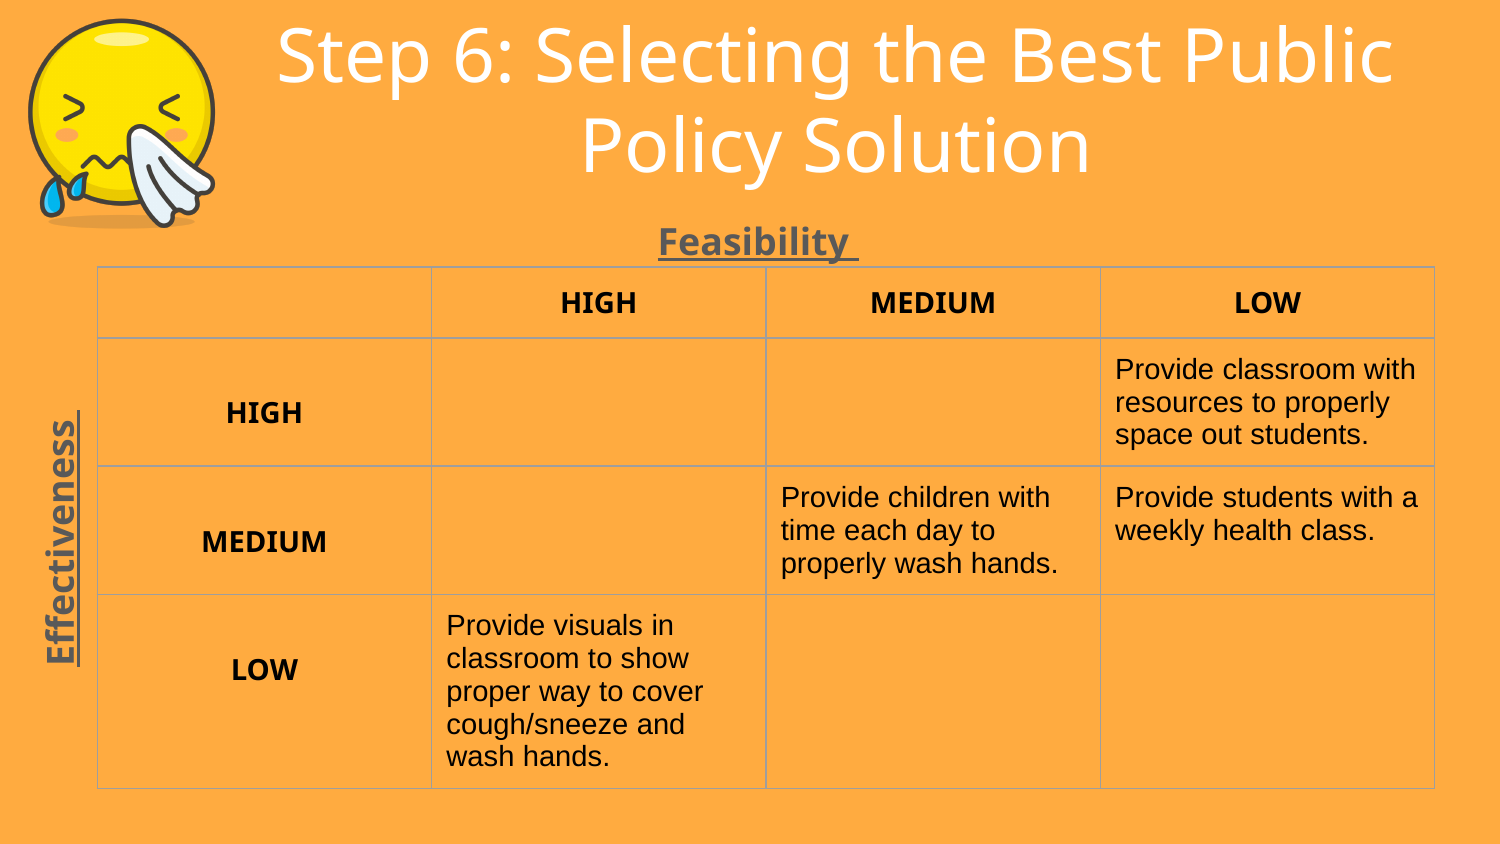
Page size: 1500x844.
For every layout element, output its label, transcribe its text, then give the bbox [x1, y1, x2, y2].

title Step 6: Selecting the Best Public Policy Solution [221, 0, 1450, 203]
table_cell [432, 467, 765, 594]
table_header [98, 268, 431, 337]
text_box Feasibility [642, 202, 1147, 238]
table_cell HIGH [98, 339, 431, 465]
table_cell Provide visuals in classroom to show proper way to cover cough/sneeze and wash hands. [432, 595, 765, 788]
picture [12, 14, 231, 233]
table_cell [767, 595, 1100, 788]
table_cell [1101, 595, 1434, 788]
table_cell MEDIUM [98, 467, 431, 594]
table_header LOW [1101, 268, 1434, 337]
table_cell [432, 339, 765, 465]
table_cell LOW [98, 595, 431, 788]
table_header MEDIUM [767, 268, 1100, 337]
table_cell Provide students with a weekly health class. [1101, 467, 1434, 594]
table_cell Provide classroom with resources to properly space out students. [1101, 339, 1434, 465]
table_header HIGH [432, 268, 765, 337]
table_cell Provide children with time each day to properly wash hands. [767, 467, 1100, 594]
text_box Effectiveness [21, 241, 97, 682]
table_cell [767, 339, 1100, 465]
